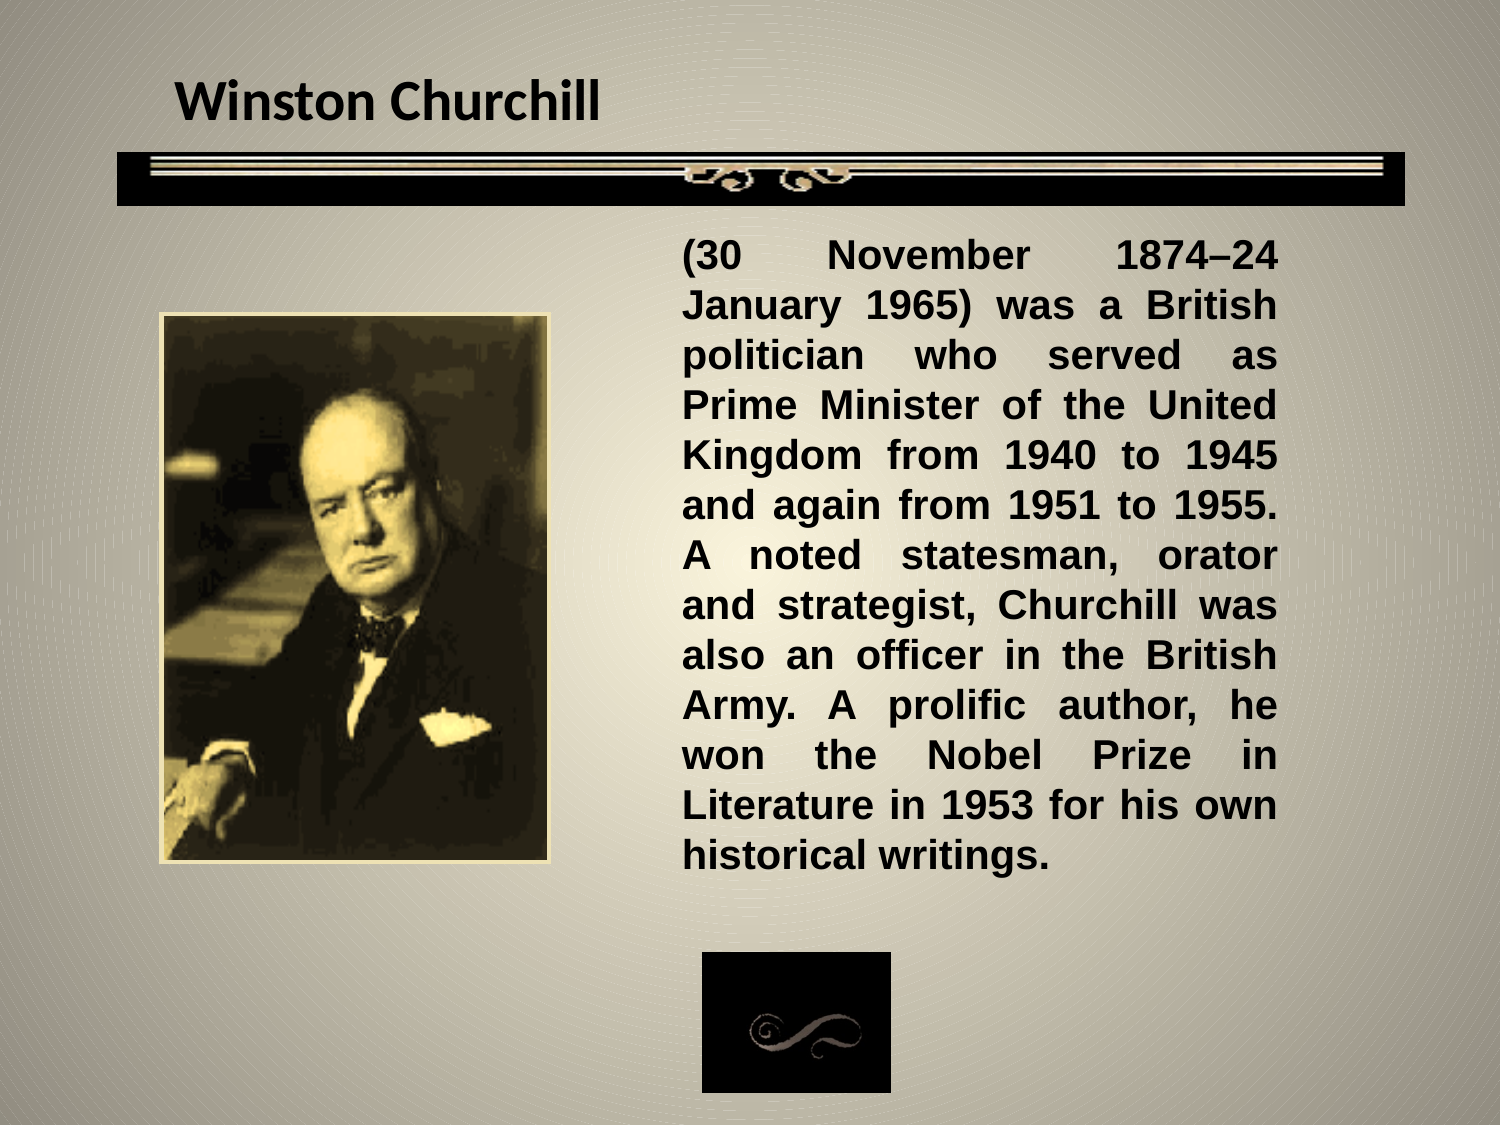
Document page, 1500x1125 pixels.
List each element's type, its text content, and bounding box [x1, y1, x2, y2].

picture [702, 951, 892, 1093]
picture [163, 316, 547, 860]
picture [116, 152, 1405, 206]
text_box (30 November 1874–24 January 1965) was a British politician who served as Prime Minister of the United Kingdom from 1940 to 1945 and again from 1951 to 1955. A noted statesman, orator and strategist, Churchill was also an officer in the British Army. A prolific author, he won the Nobel Prize in Literature in 1953 for his own historical writings. [667, 220, 1294, 886]
text_box Winston Churchill [159, 54, 844, 140]
